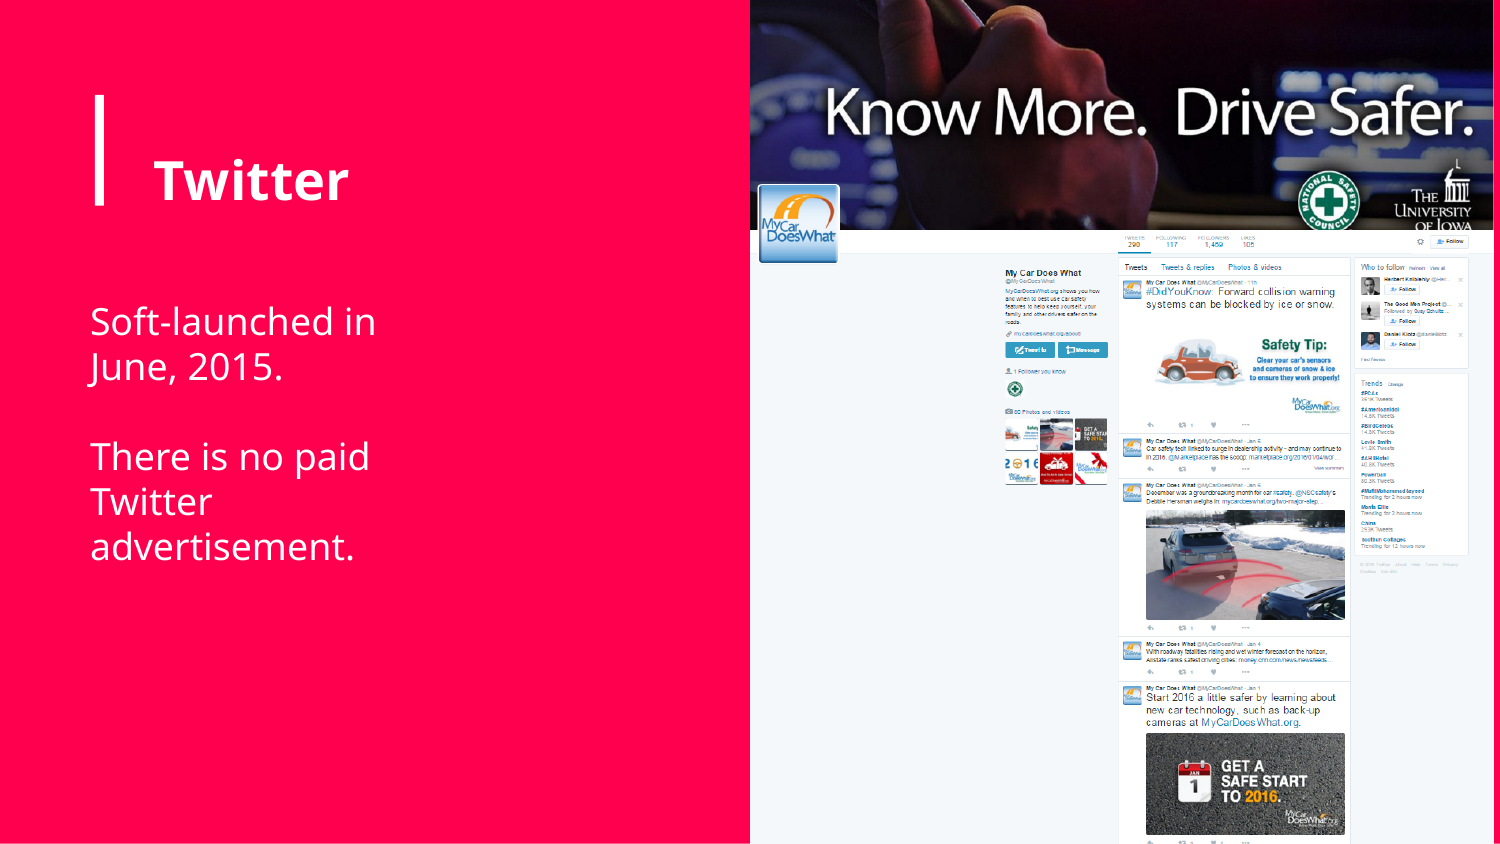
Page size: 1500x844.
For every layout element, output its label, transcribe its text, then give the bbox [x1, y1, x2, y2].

title Twitter [138, 131, 668, 210]
list Soft-launched in June, 2015. There is no paid Twitter advertisement. [75, 282, 483, 808]
picture [749, 0, 1494, 844]
